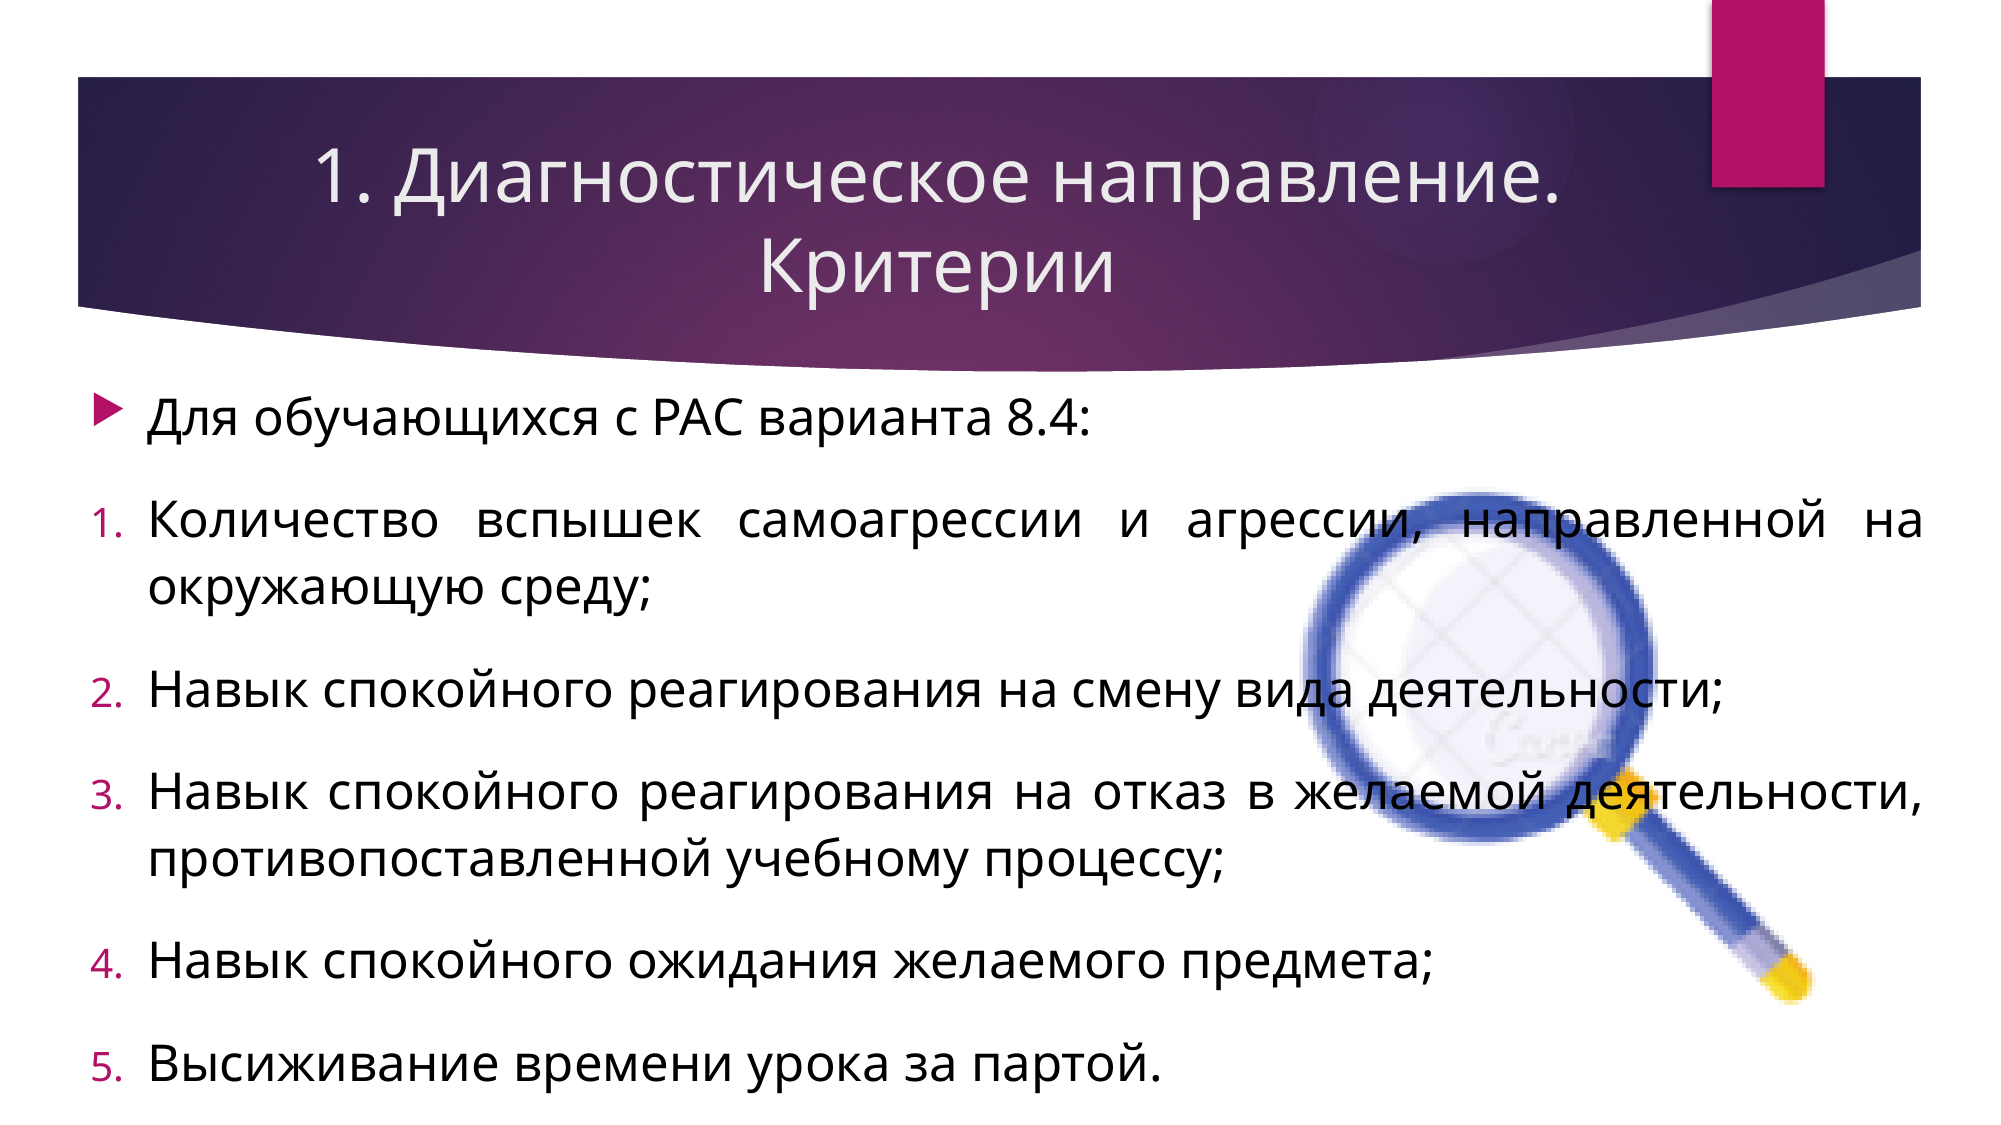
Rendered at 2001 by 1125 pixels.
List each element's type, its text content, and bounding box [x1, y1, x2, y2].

list Для обучающихся с РАС варианта 8.4: Количество вспышек самоагрессии и агрессии, направленной на окружающую среду; Навык спокойного реагирования на смену вида деятельности; Навык спокойного реагирования на отказ в желаемой деятельности, противопоставленной учебному процессу; Навык спокойного ожидания желаемого предмета; Высиживание времени урока за партой. [75, 370, 1941, 1100]
picture [1220, 450, 1882, 1052]
title 1. Диагностическое направление. Критерии [219, 159, 1657, 276]
